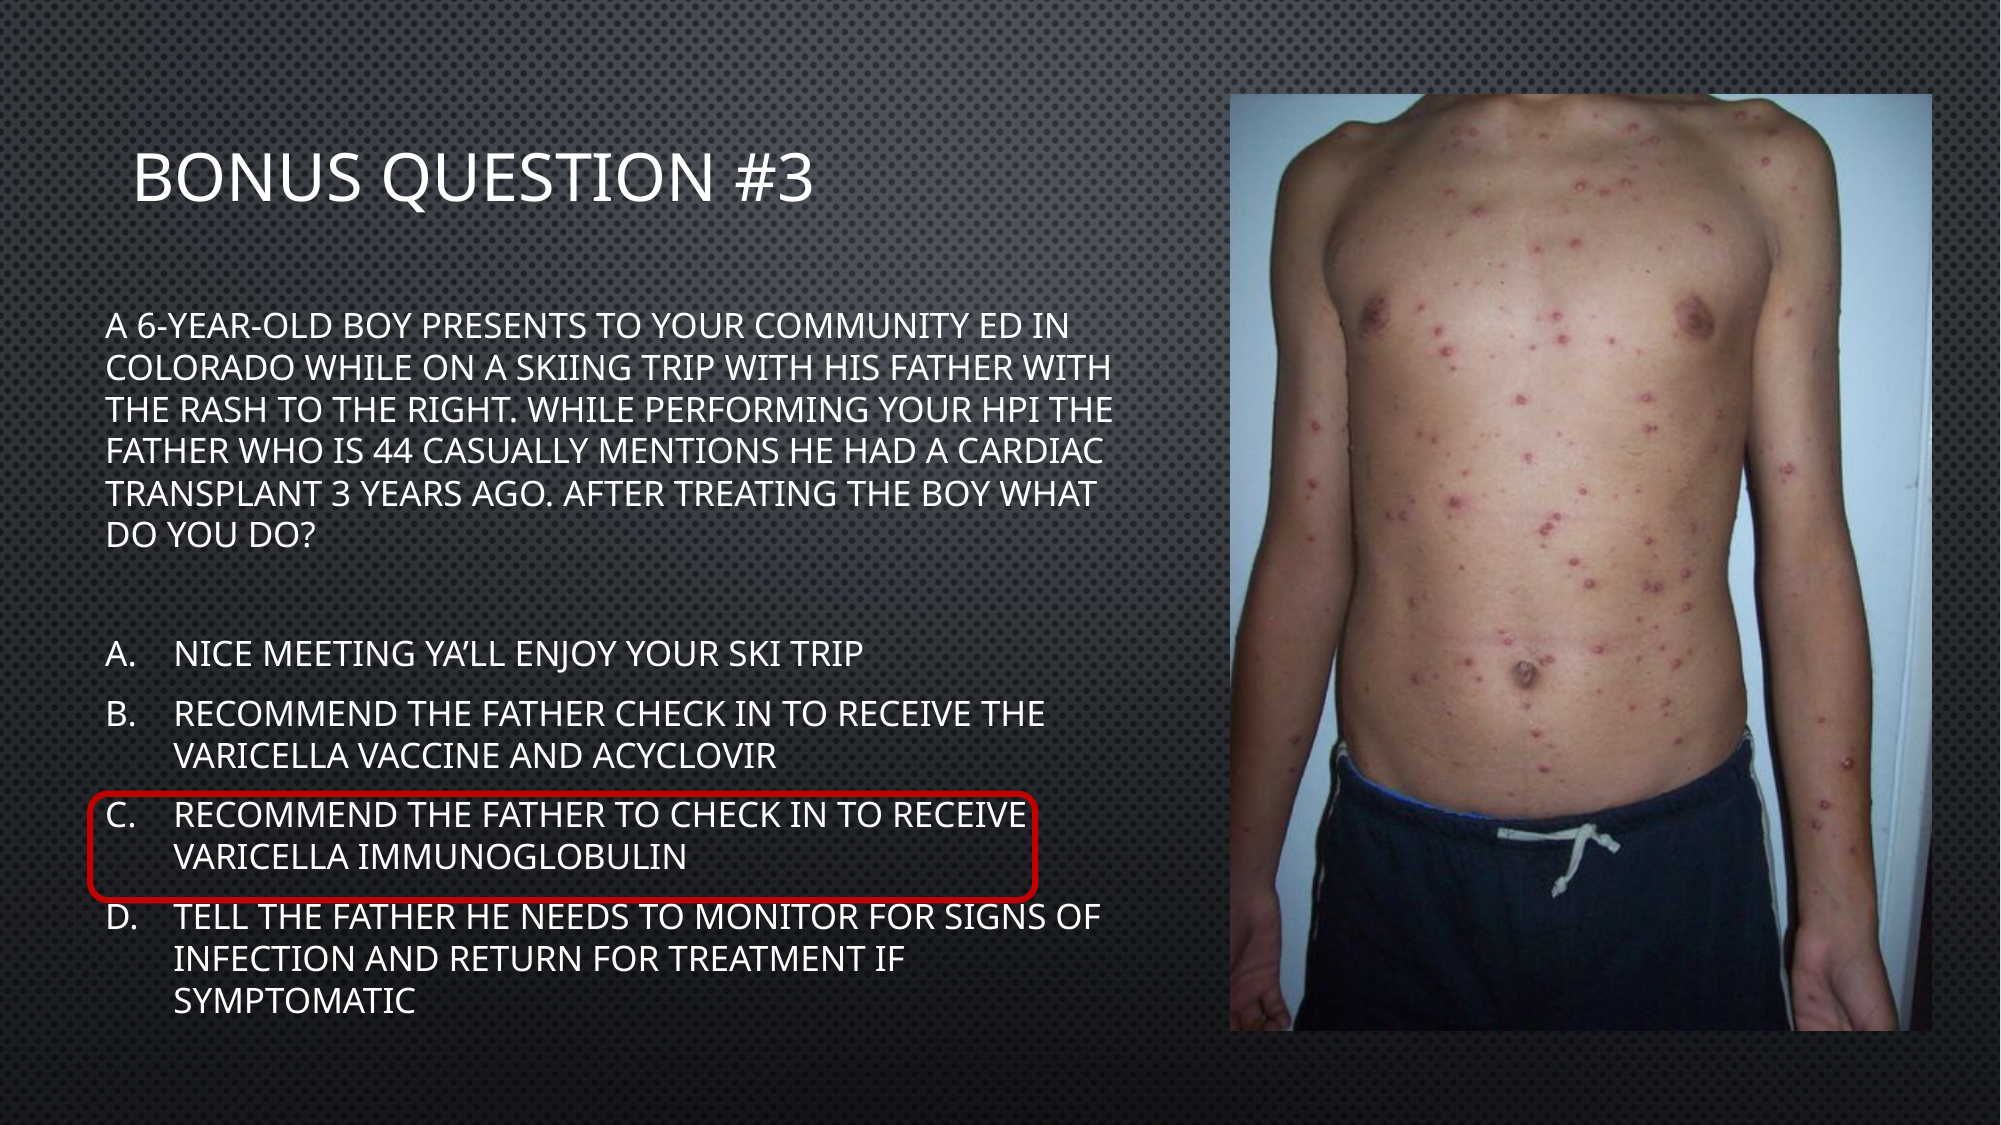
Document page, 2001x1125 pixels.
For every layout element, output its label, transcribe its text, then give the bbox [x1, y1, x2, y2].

title Bonus Question #3 [116, 18, 1742, 332]
picture [1229, 94, 1933, 1031]
text_box [88, 792, 1037, 902]
list A 6-year-old boy presents to your community ED in Colorado while on a skiing trip with his father with the rash to the right. While performing your HPI the father who is 44 casually mentions he had a cardiac transplant 3 years ago. After treating the boy what do you do? Nice meeting ya’ll enjoy your ski trip Recommend the father check in to receive the varicella vaccine and acyclovir Recommend the father to check in to receive varicella immunoglobulin Tell the father he needs to monitor for signs of infection and return for treatment if symptomatic [90, 292, 1154, 1031]
